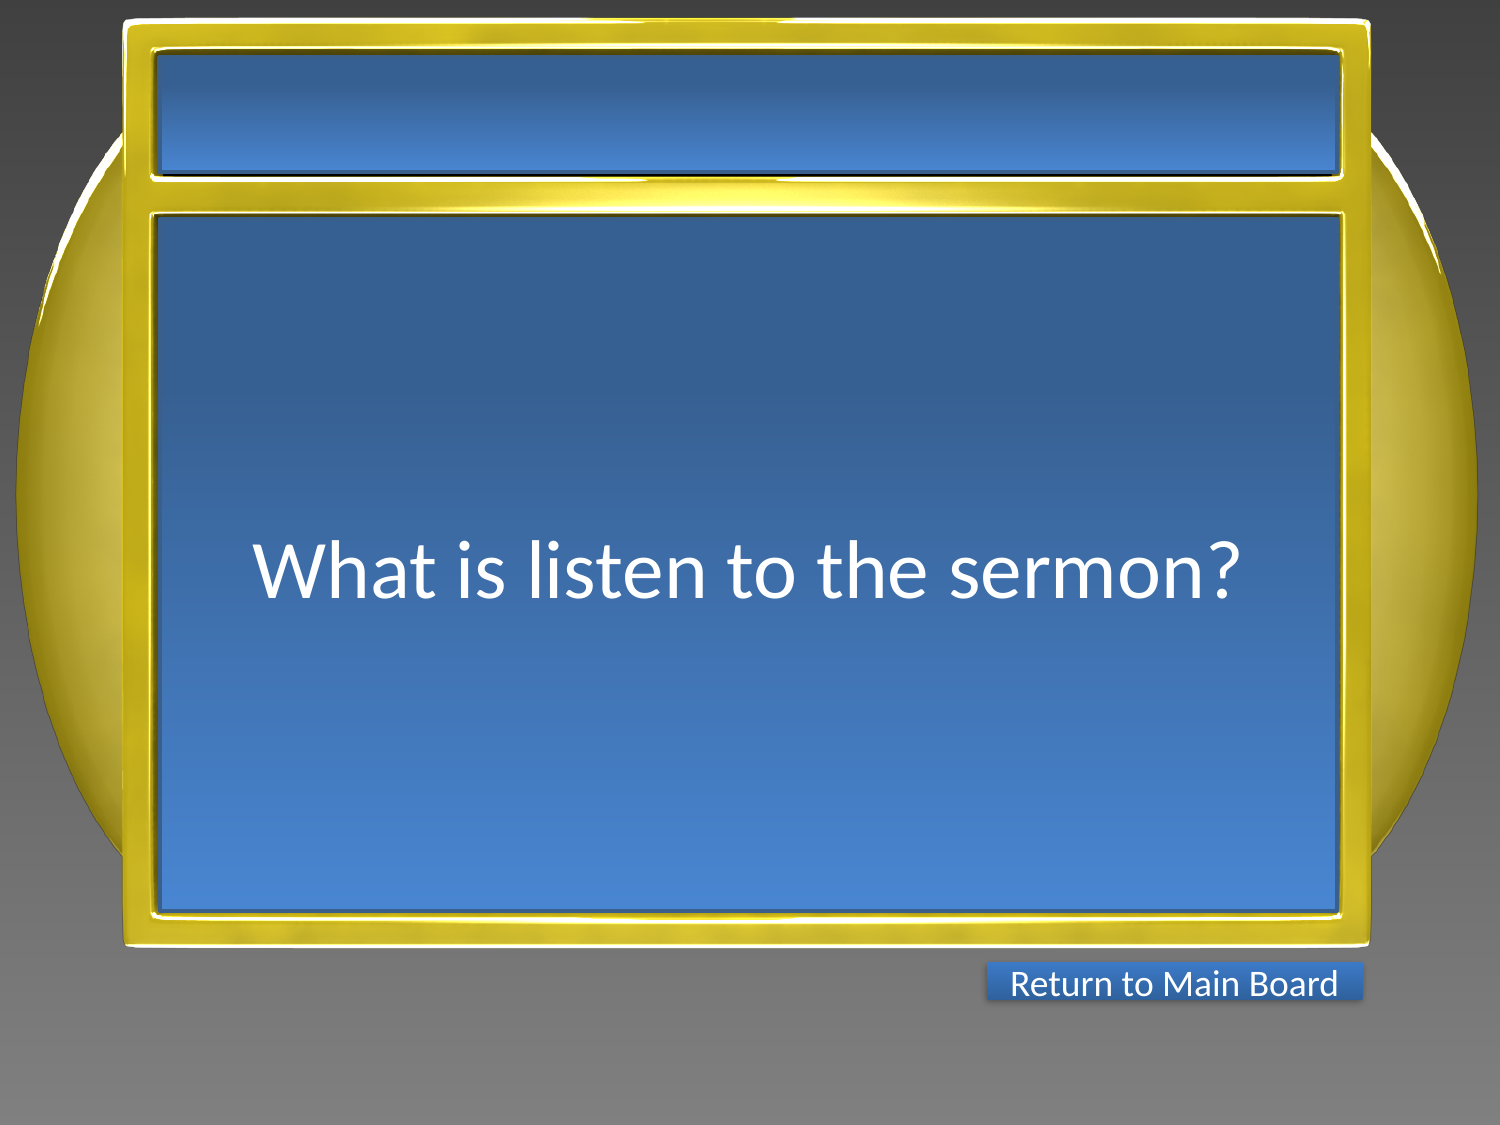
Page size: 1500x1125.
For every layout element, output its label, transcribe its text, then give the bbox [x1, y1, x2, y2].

picture [0, 0, 1499, 1050]
text_box Return to Main Board [987, 962, 1363, 1000]
text_box What is listen to the sermon? [158, 217, 1339, 913]
text_box [157, 55, 1339, 174]
